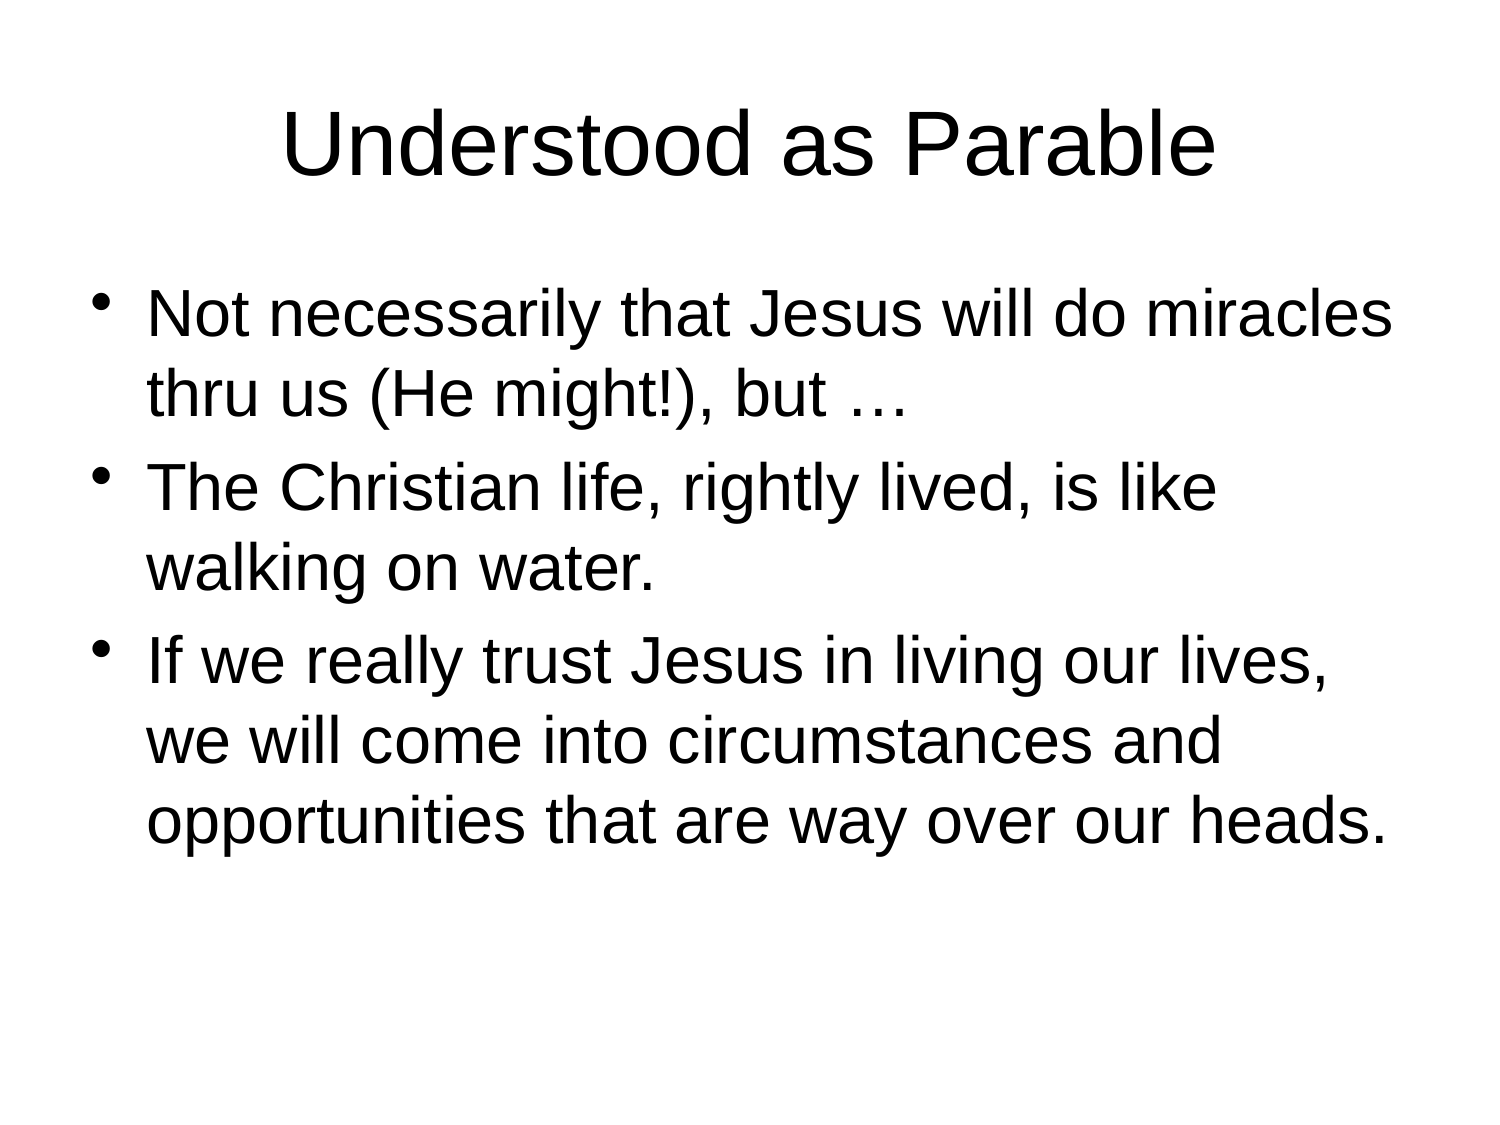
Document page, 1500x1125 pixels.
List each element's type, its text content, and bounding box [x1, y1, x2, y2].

list Not necessarily that Jesus will do miracles thru us (He might!), but … The Christian life, rightly lived, is like walking on water. If we really trust Jesus in living our lives, we will come into circumstances and opportunities that are way over our heads. [75, 262, 1425, 1005]
title Understood as Parable [75, 45, 1425, 233]
